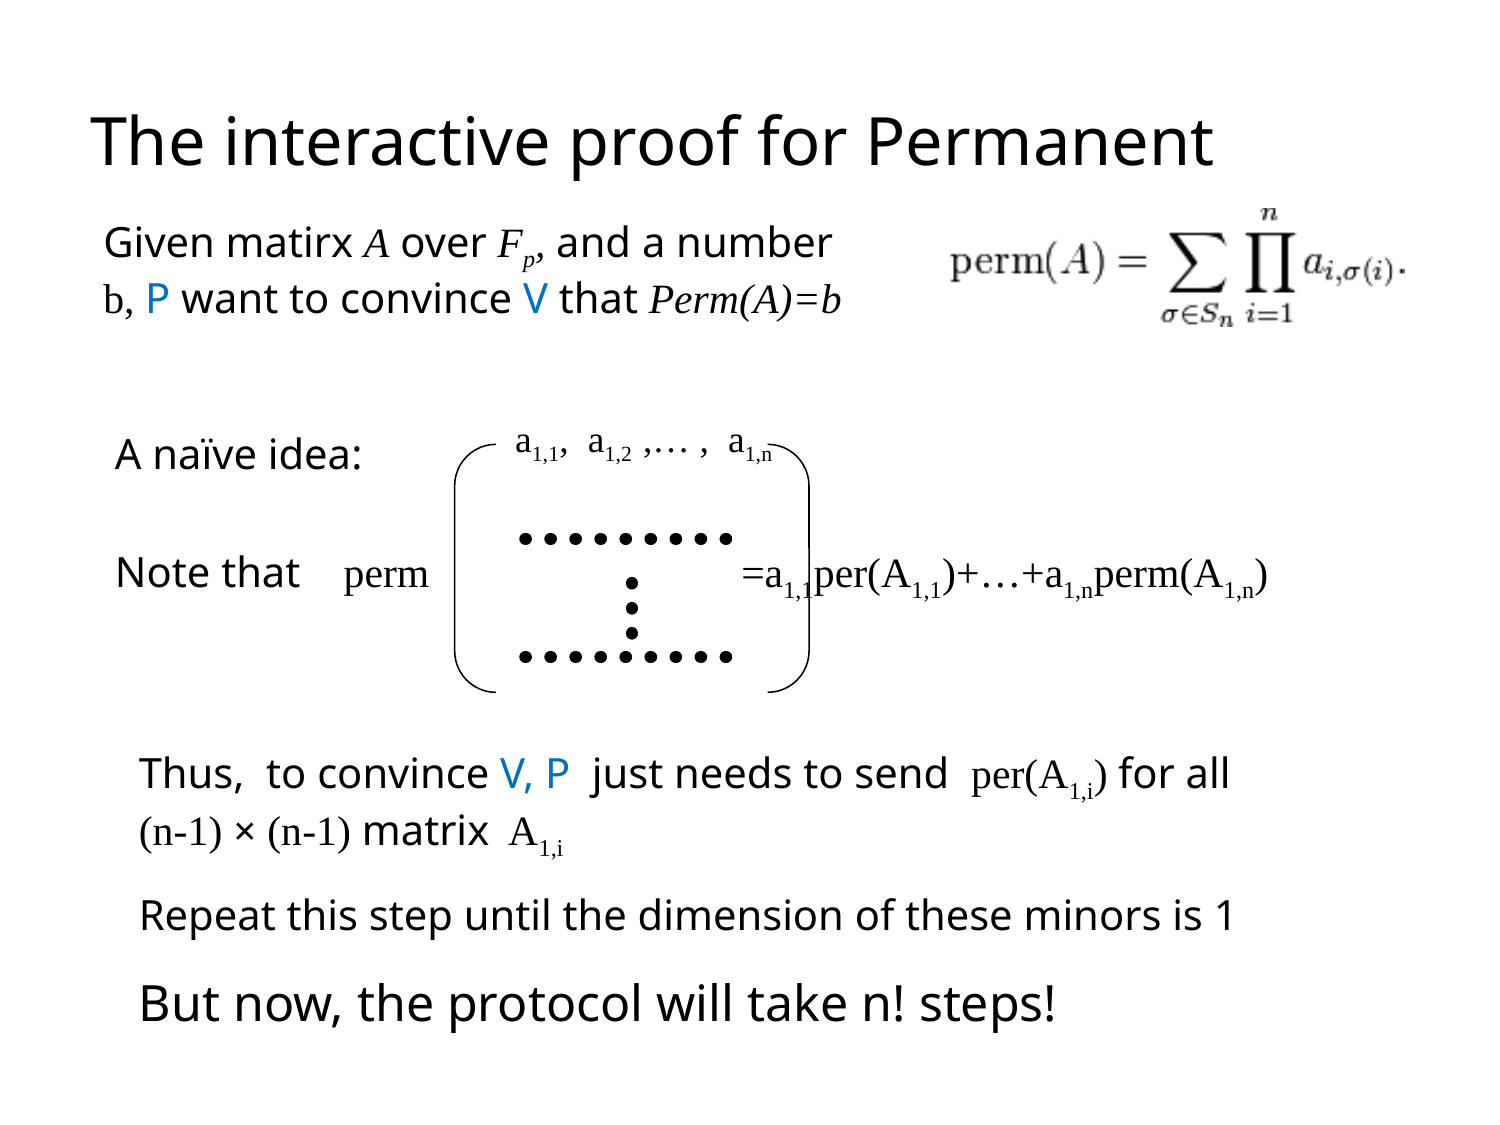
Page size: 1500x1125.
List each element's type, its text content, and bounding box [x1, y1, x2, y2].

text_box Given matirx A over Fp, and a number b, P want to convince V that Perm(A)=b [88, 208, 869, 330]
text_box Repeat this step until the dimension of these minors is 1 [123, 881, 1459, 947]
text_box But now, the protocol will take n! steps! [123, 964, 1306, 1039]
picture [950, 207, 1405, 327]
text_box Thus, to convince V, P just needs to send per(A1,i) for all (n-1) × (n-1) matrix A1,i [123, 739, 1459, 869]
text_box A naïve idea: [100, 420, 880, 443]
title The interactive proof for Permanent [75, 45, 1425, 233]
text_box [100, 444, 1448, 693]
